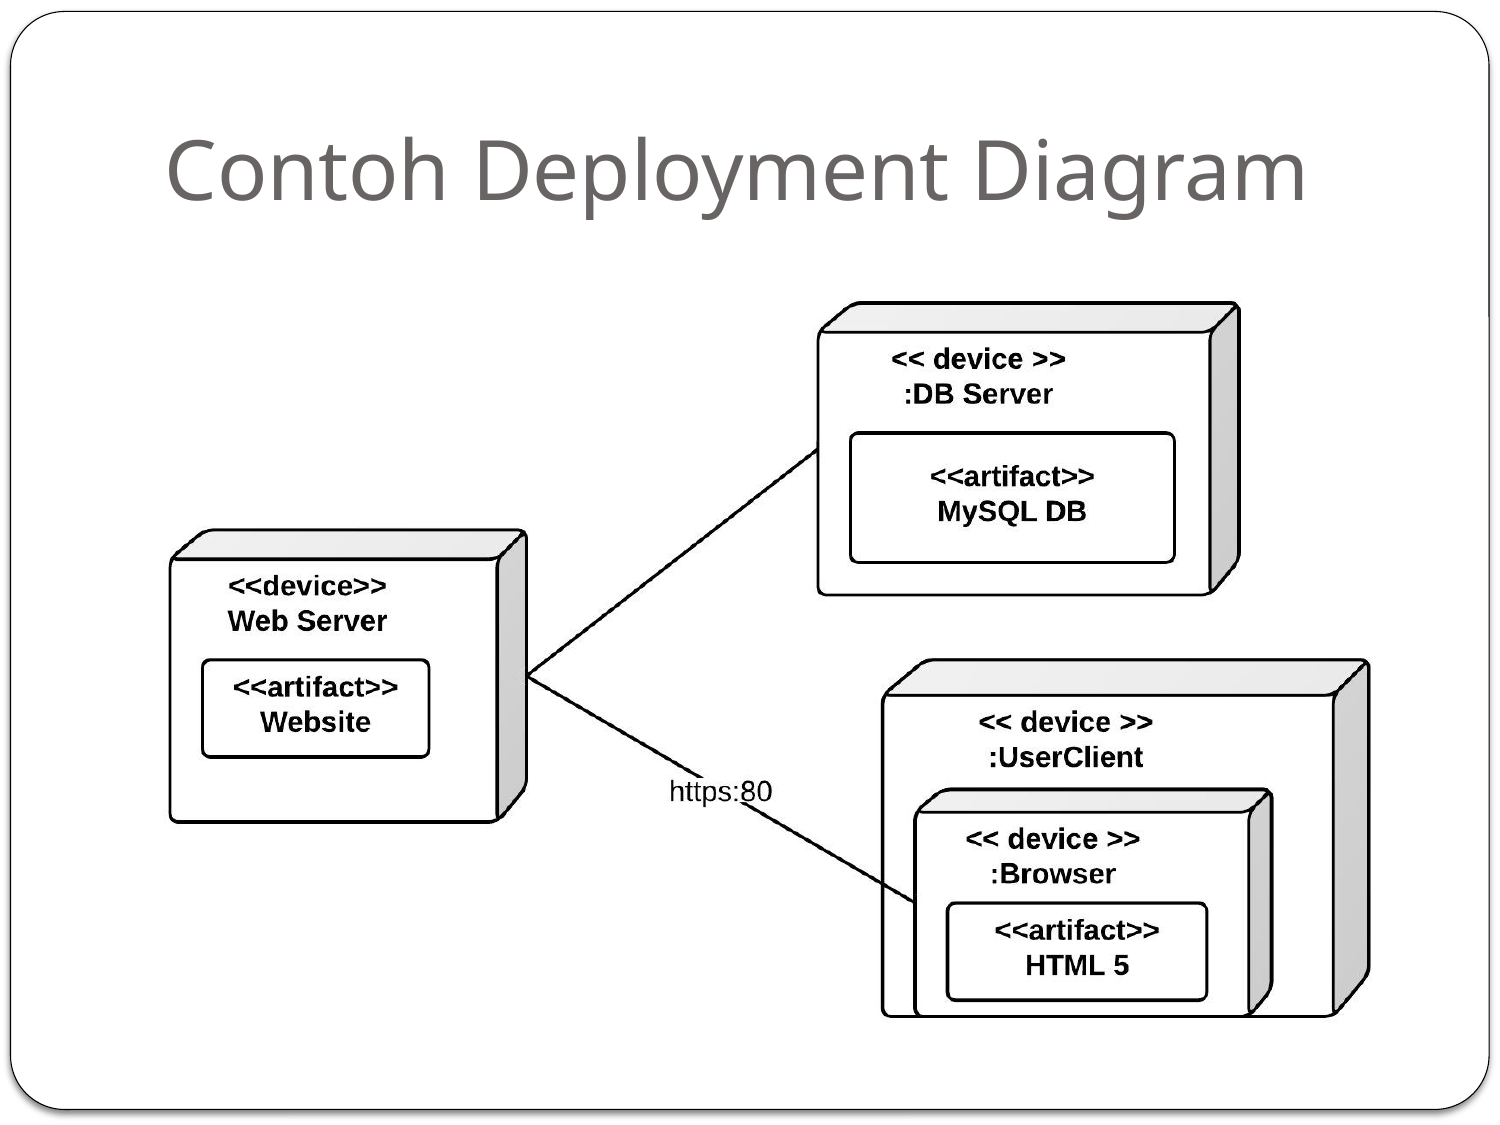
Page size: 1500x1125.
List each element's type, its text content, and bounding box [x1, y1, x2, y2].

title Contoh Deployment Diagram [150, 45, 1425, 233]
picture [93, 269, 1383, 1029]
